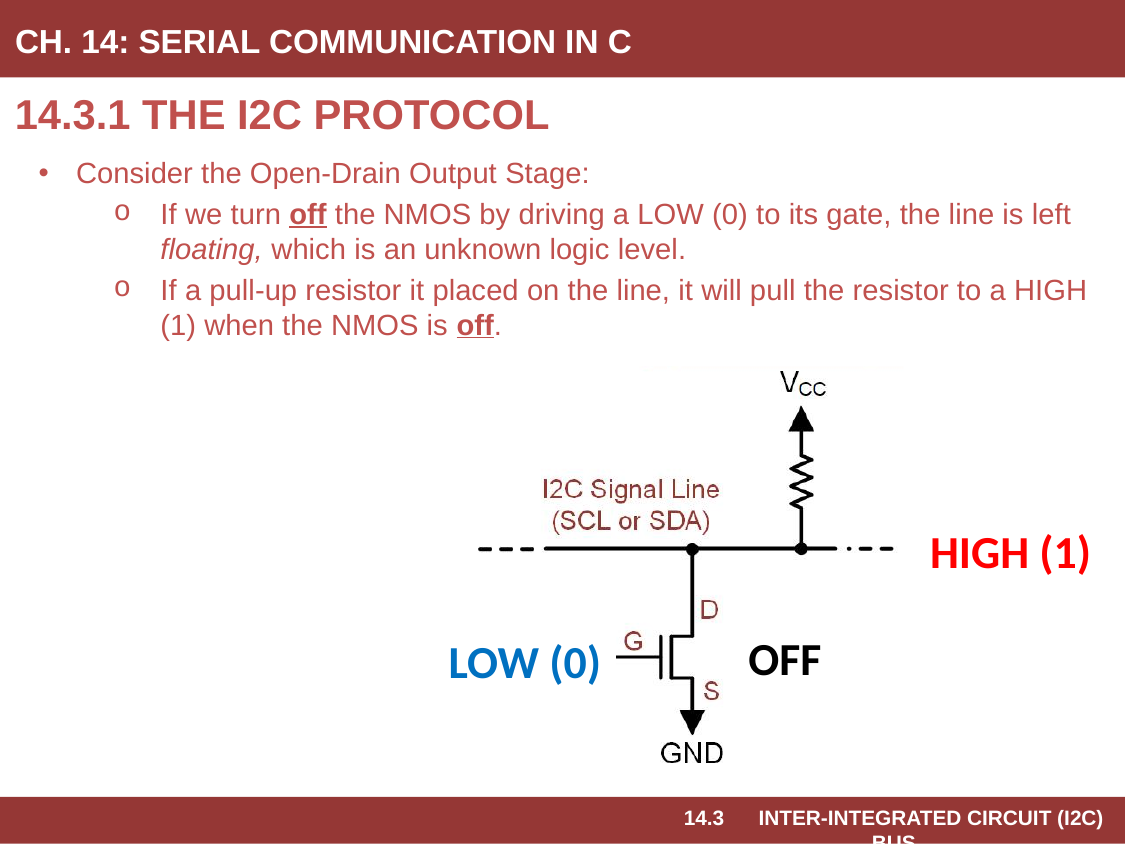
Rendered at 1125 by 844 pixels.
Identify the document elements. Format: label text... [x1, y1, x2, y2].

title Ch. 14: Serial Communication in C [0, 1, 1125, 78]
text_box 14.3.1 The I2C Protocol [0, 80, 1088, 146]
text_box HIGH (1) [913, 469, 1125, 631]
subtitle 14.3 Inter-Integrated Circuit (I2C) Bus [662, 796, 1125, 844]
picture [303, 366, 904, 777]
text_box Consider the Open-Drain Output Stage: If we turn off the NMOS by driving a LOW (0) to its gate, the line is left floating, which is an unknown logic level. If a pull-up resistor it placed on the line, it will pull the resistor to a HIGH (1) when the NMOS is off. [23, 146, 1125, 620]
text_box [0, 795, 1125, 844]
